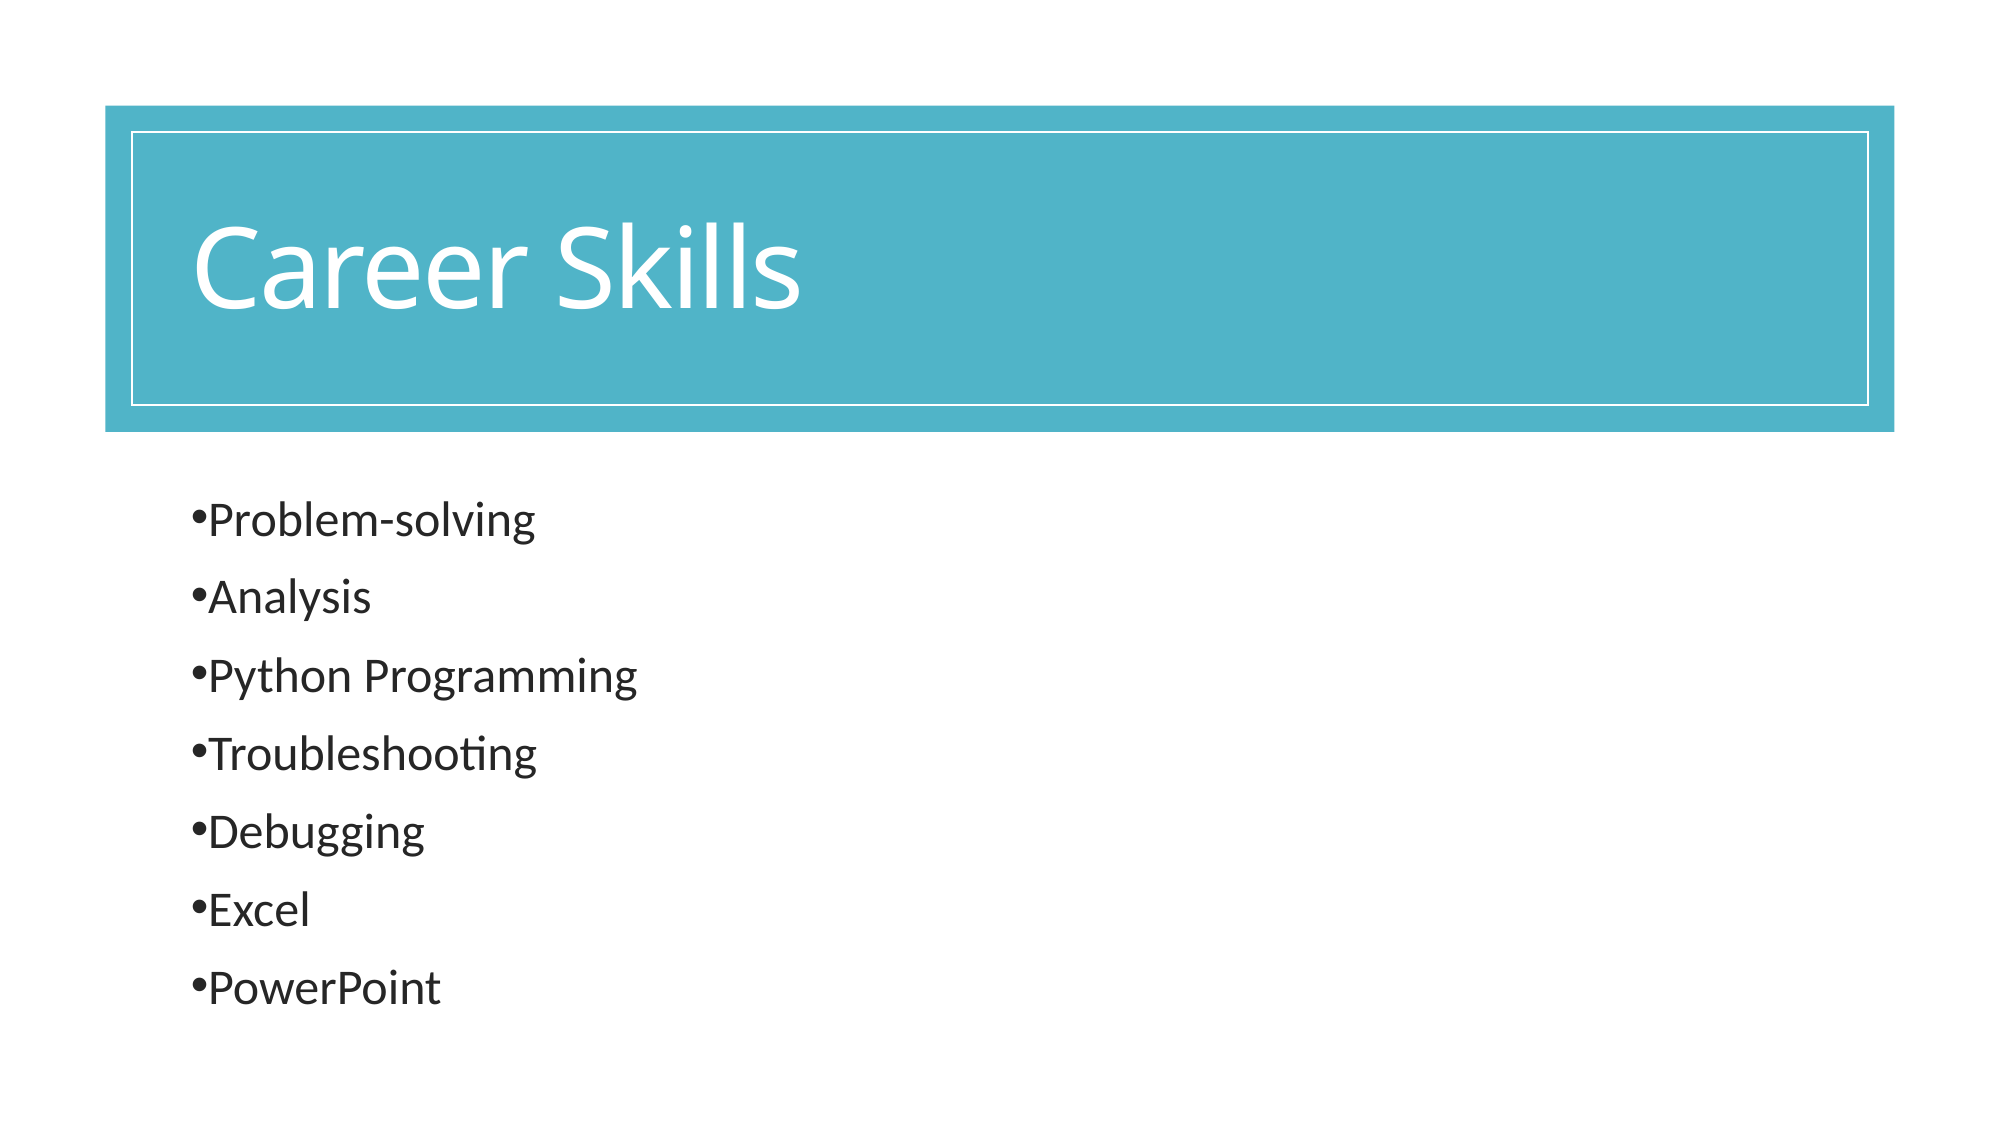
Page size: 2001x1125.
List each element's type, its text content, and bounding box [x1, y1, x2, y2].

text_box [104, 104, 1895, 433]
list Problem-solving Analysis Python Programming Troubleshooting Debugging Excel PowerPoint [175, 487, 1823, 1064]
title Career Skills [175, 173, 1823, 376]
text_box [131, 131, 1869, 406]
